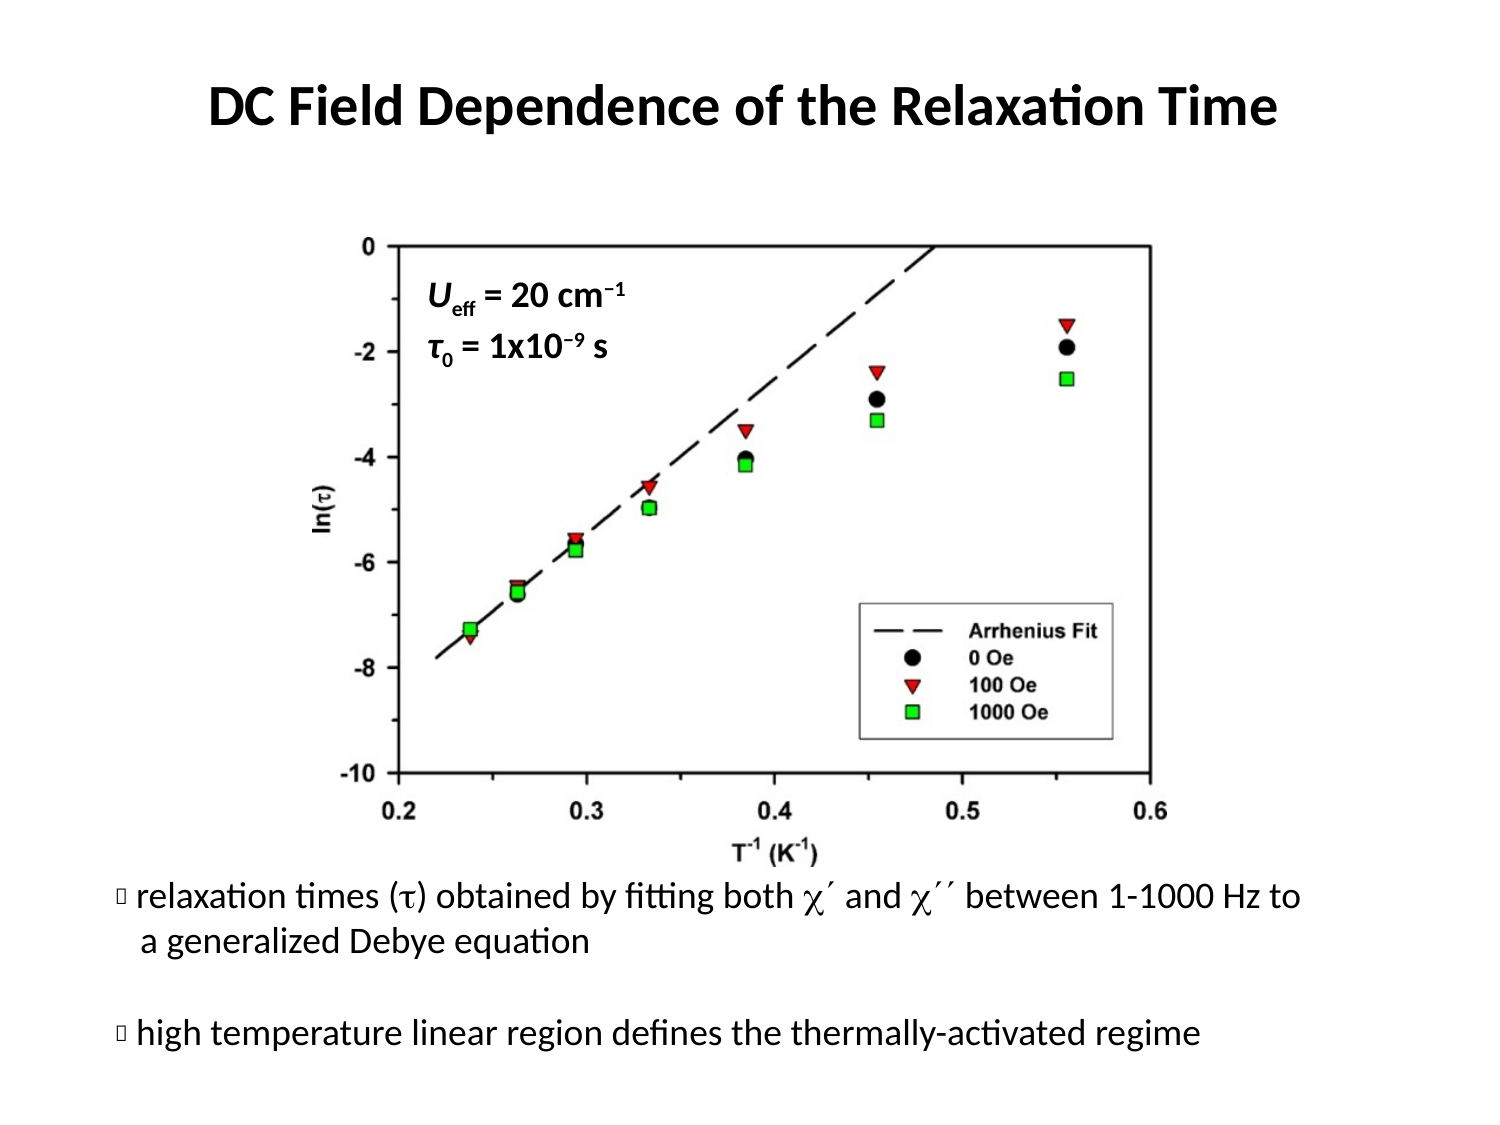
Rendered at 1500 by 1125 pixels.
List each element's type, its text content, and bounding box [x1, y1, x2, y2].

text_box DC Field Dependence of the Relaxation Time [12, 59, 1488, 145]
text_box  high temperature linear region defines the thermally-activated regime [99, 1000, 1413, 1061]
picture [312, 237, 1168, 867]
text_box  relaxation times () obtained by fitting both  and  between 1-1000 Hz to a generalized Debye equation [99, 863, 1413, 968]
